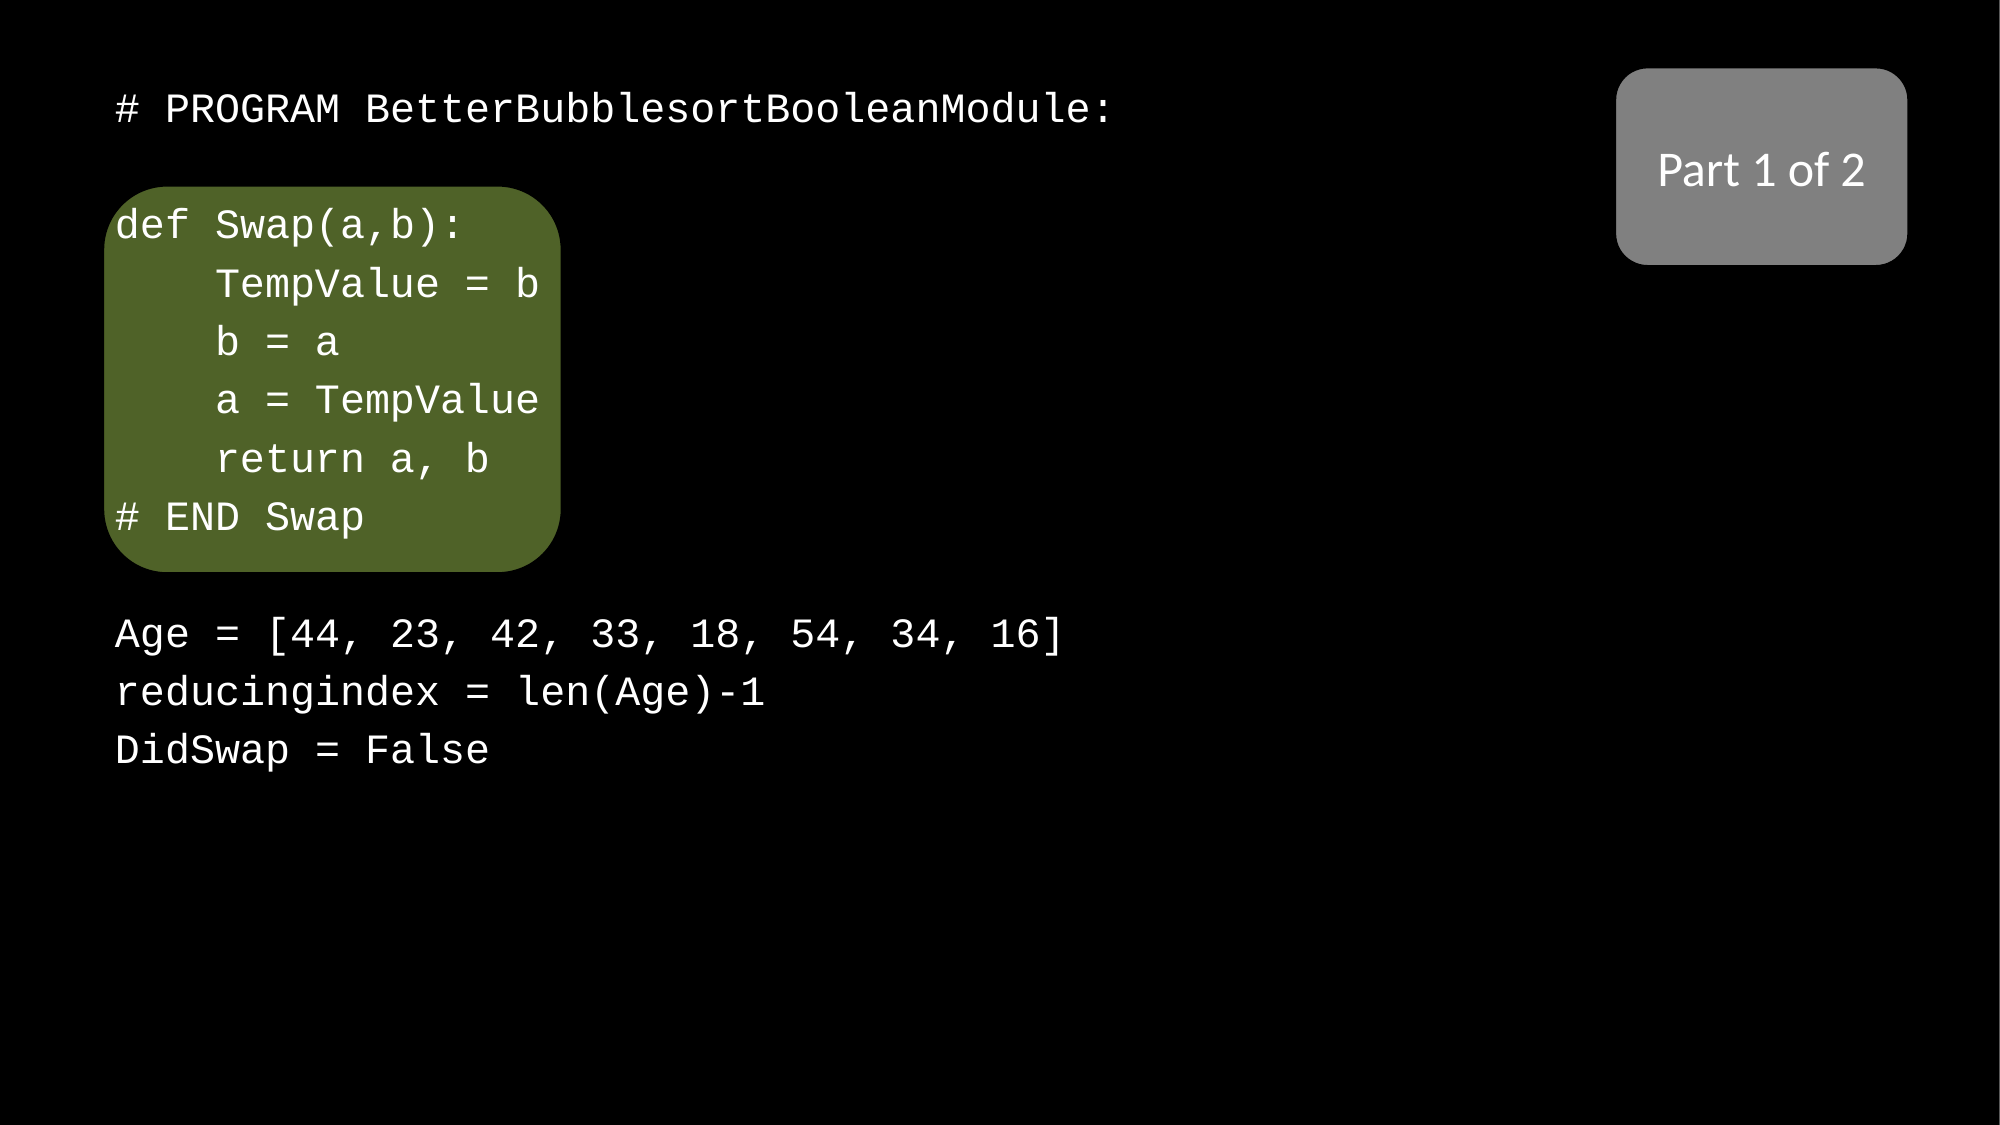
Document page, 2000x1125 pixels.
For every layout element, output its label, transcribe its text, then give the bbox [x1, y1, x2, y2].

text_box Part 1 of 2 [1611, 64, 1912, 270]
list # PROGRAM BetterBubblesortBooleanModule: def Swap(a,b): TempValue = b b = a a = TempValue return a, b # END Swap Age = [44, 23, 42, 33, 18, 54, 34, 16] reducingindex = len(Age)-1 DidSwap = False [99, 72, 1900, 1035]
